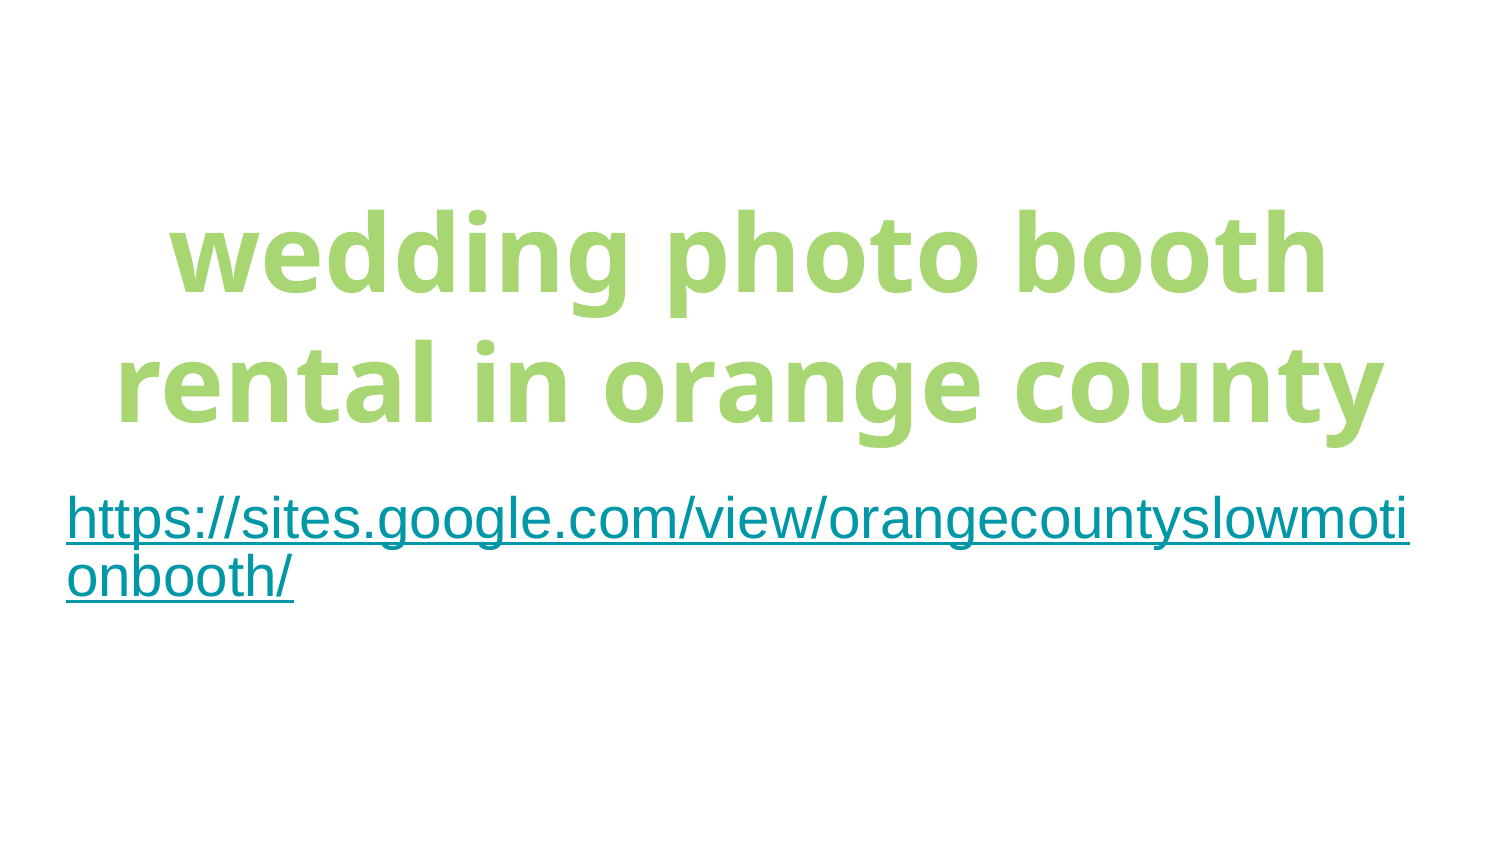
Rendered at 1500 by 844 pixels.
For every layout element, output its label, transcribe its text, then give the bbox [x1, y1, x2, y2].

title wedding photo booth rental in orange county [51, 122, 1449, 459]
subtitle https://sites.google.com/view/orangecountyslowmotionbooth/ [51, 464, 1449, 595]
